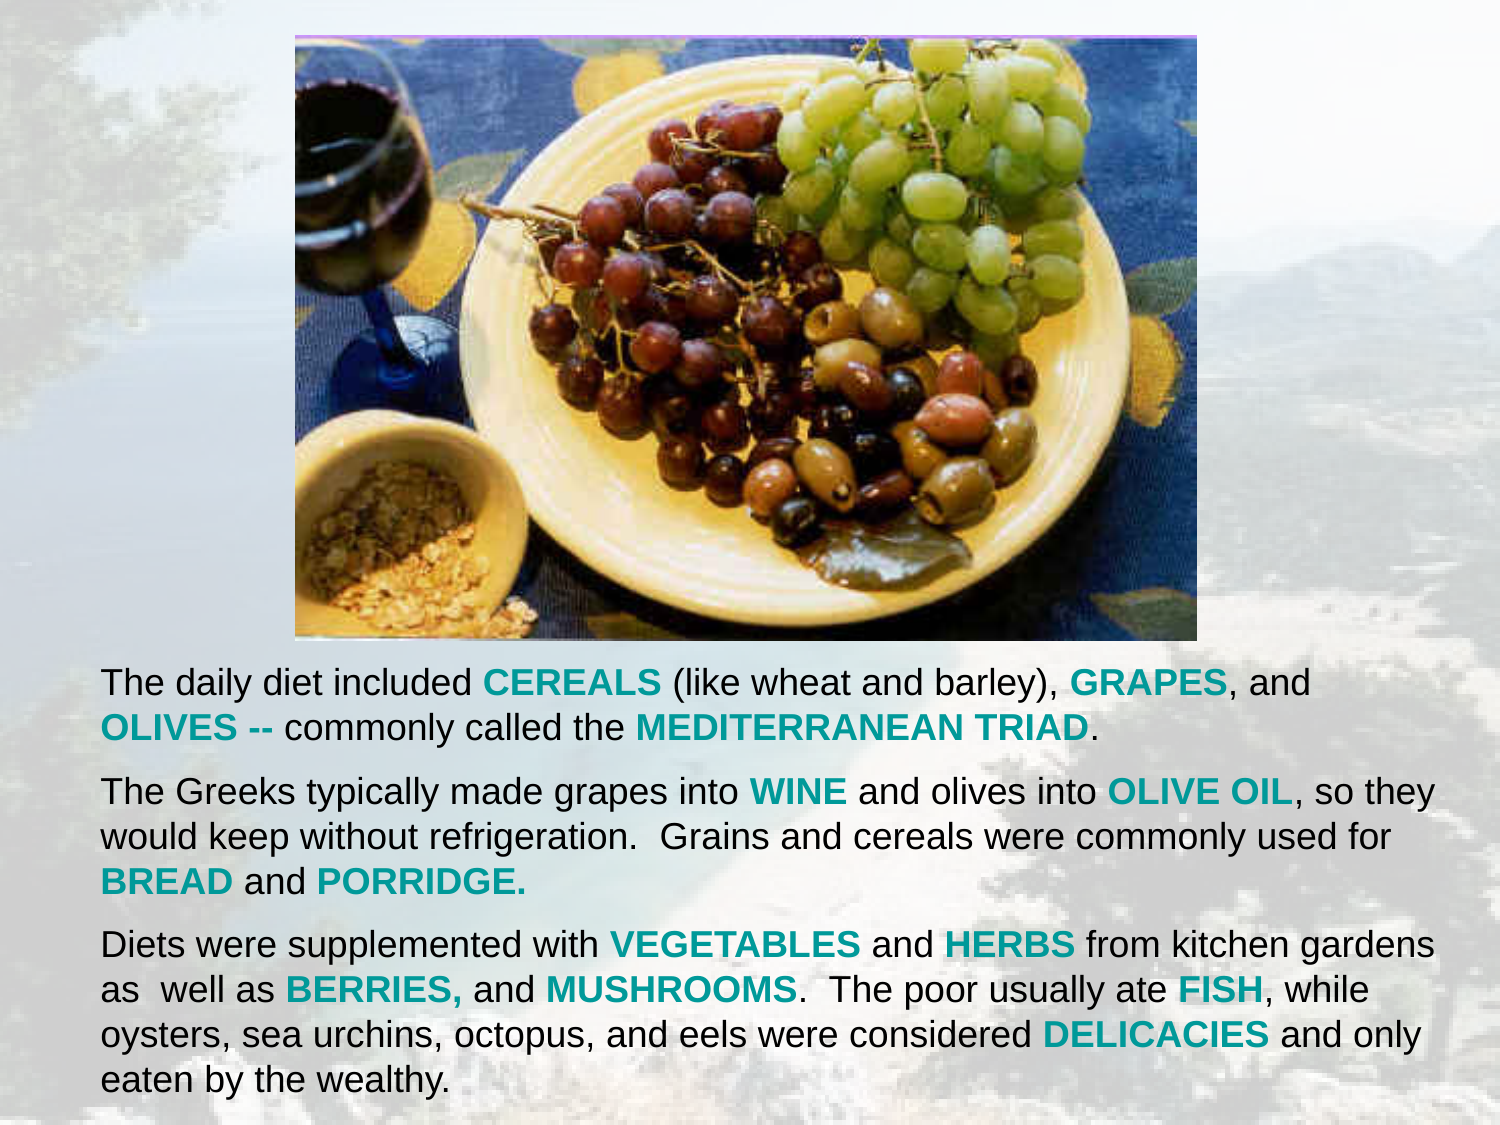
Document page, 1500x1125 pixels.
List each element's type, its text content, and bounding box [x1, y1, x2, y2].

picture [294, 35, 1198, 641]
text_box The daily diet included CEREALS (like wheat and barley), GRAPES, and OLIVES -- commonly called the MEDITERRANEAN TRIAD. The Greeks typically made grapes into WINE and olives into OLIVE OIL, so they would keep without refrigeration. Grains and cereals were commonly used for BREAD and PORRIDGE. Diets were supplemented with VEGETABLES and HERBS from kitchen gardens as well as BERRIES, and MUSHROOMS. The poor usually ate FISH, while oysters, sea urchins, octopus, and eels were considered DELICACIES and only eaten by the wealthy. [85, 650, 1462, 1125]
